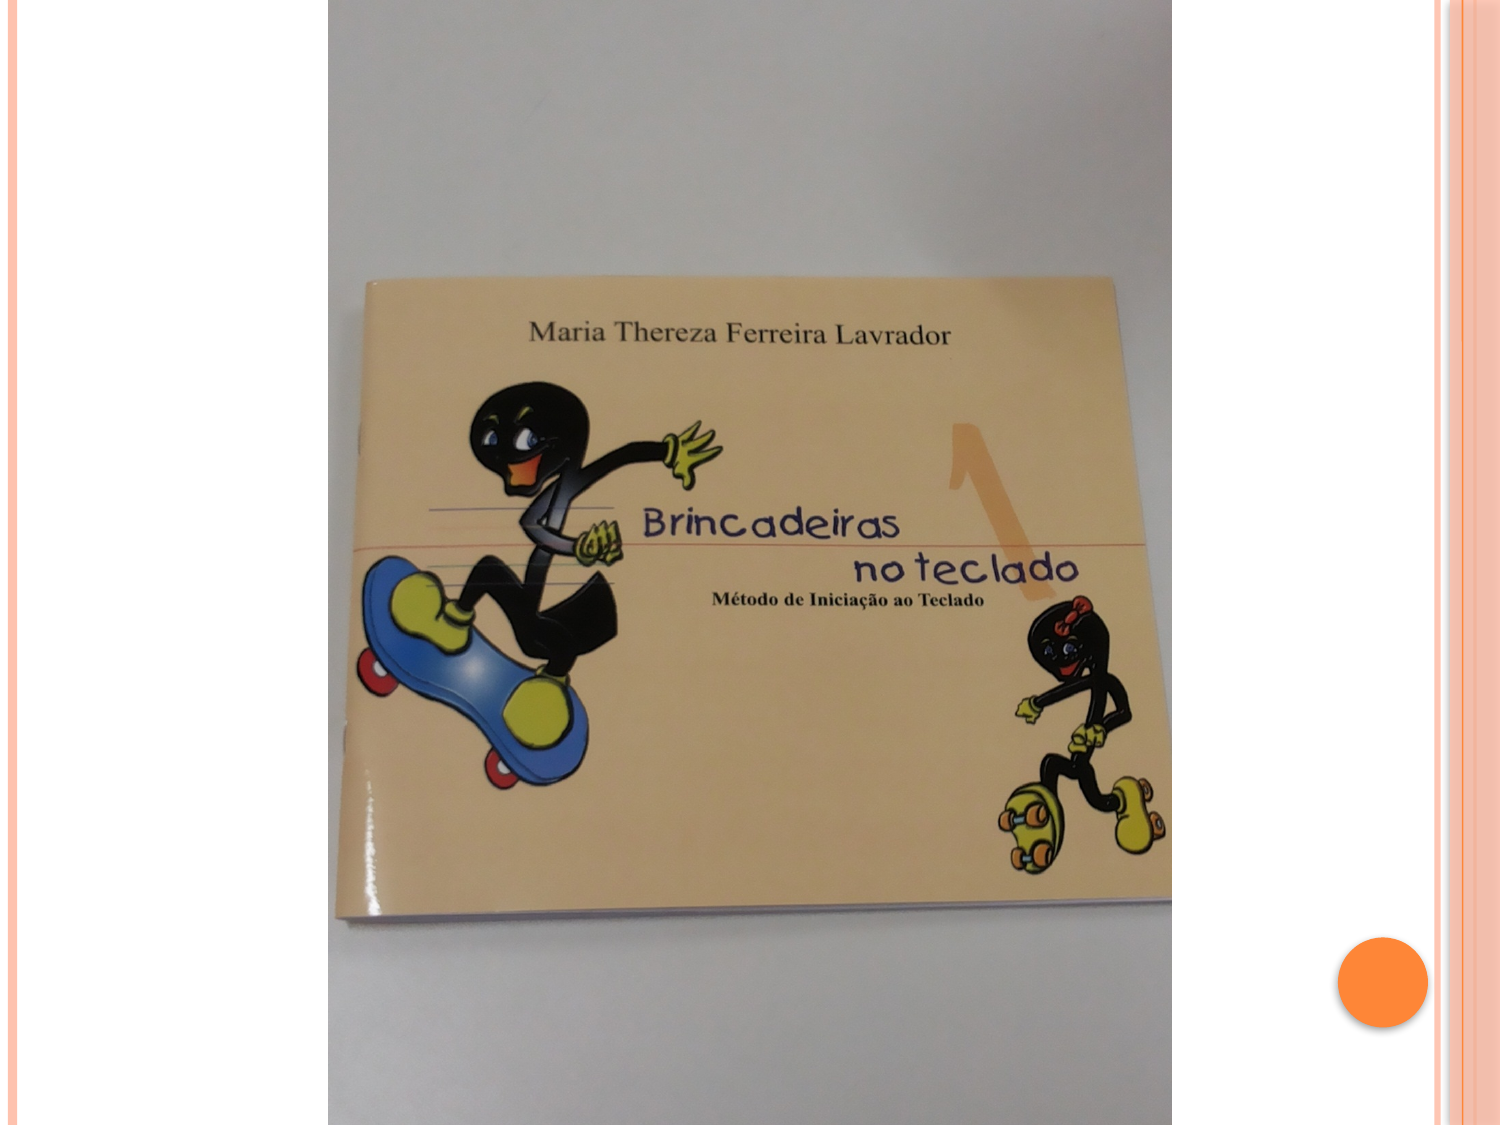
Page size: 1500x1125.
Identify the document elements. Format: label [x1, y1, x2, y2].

picture [327, 0, 1173, 1125]
